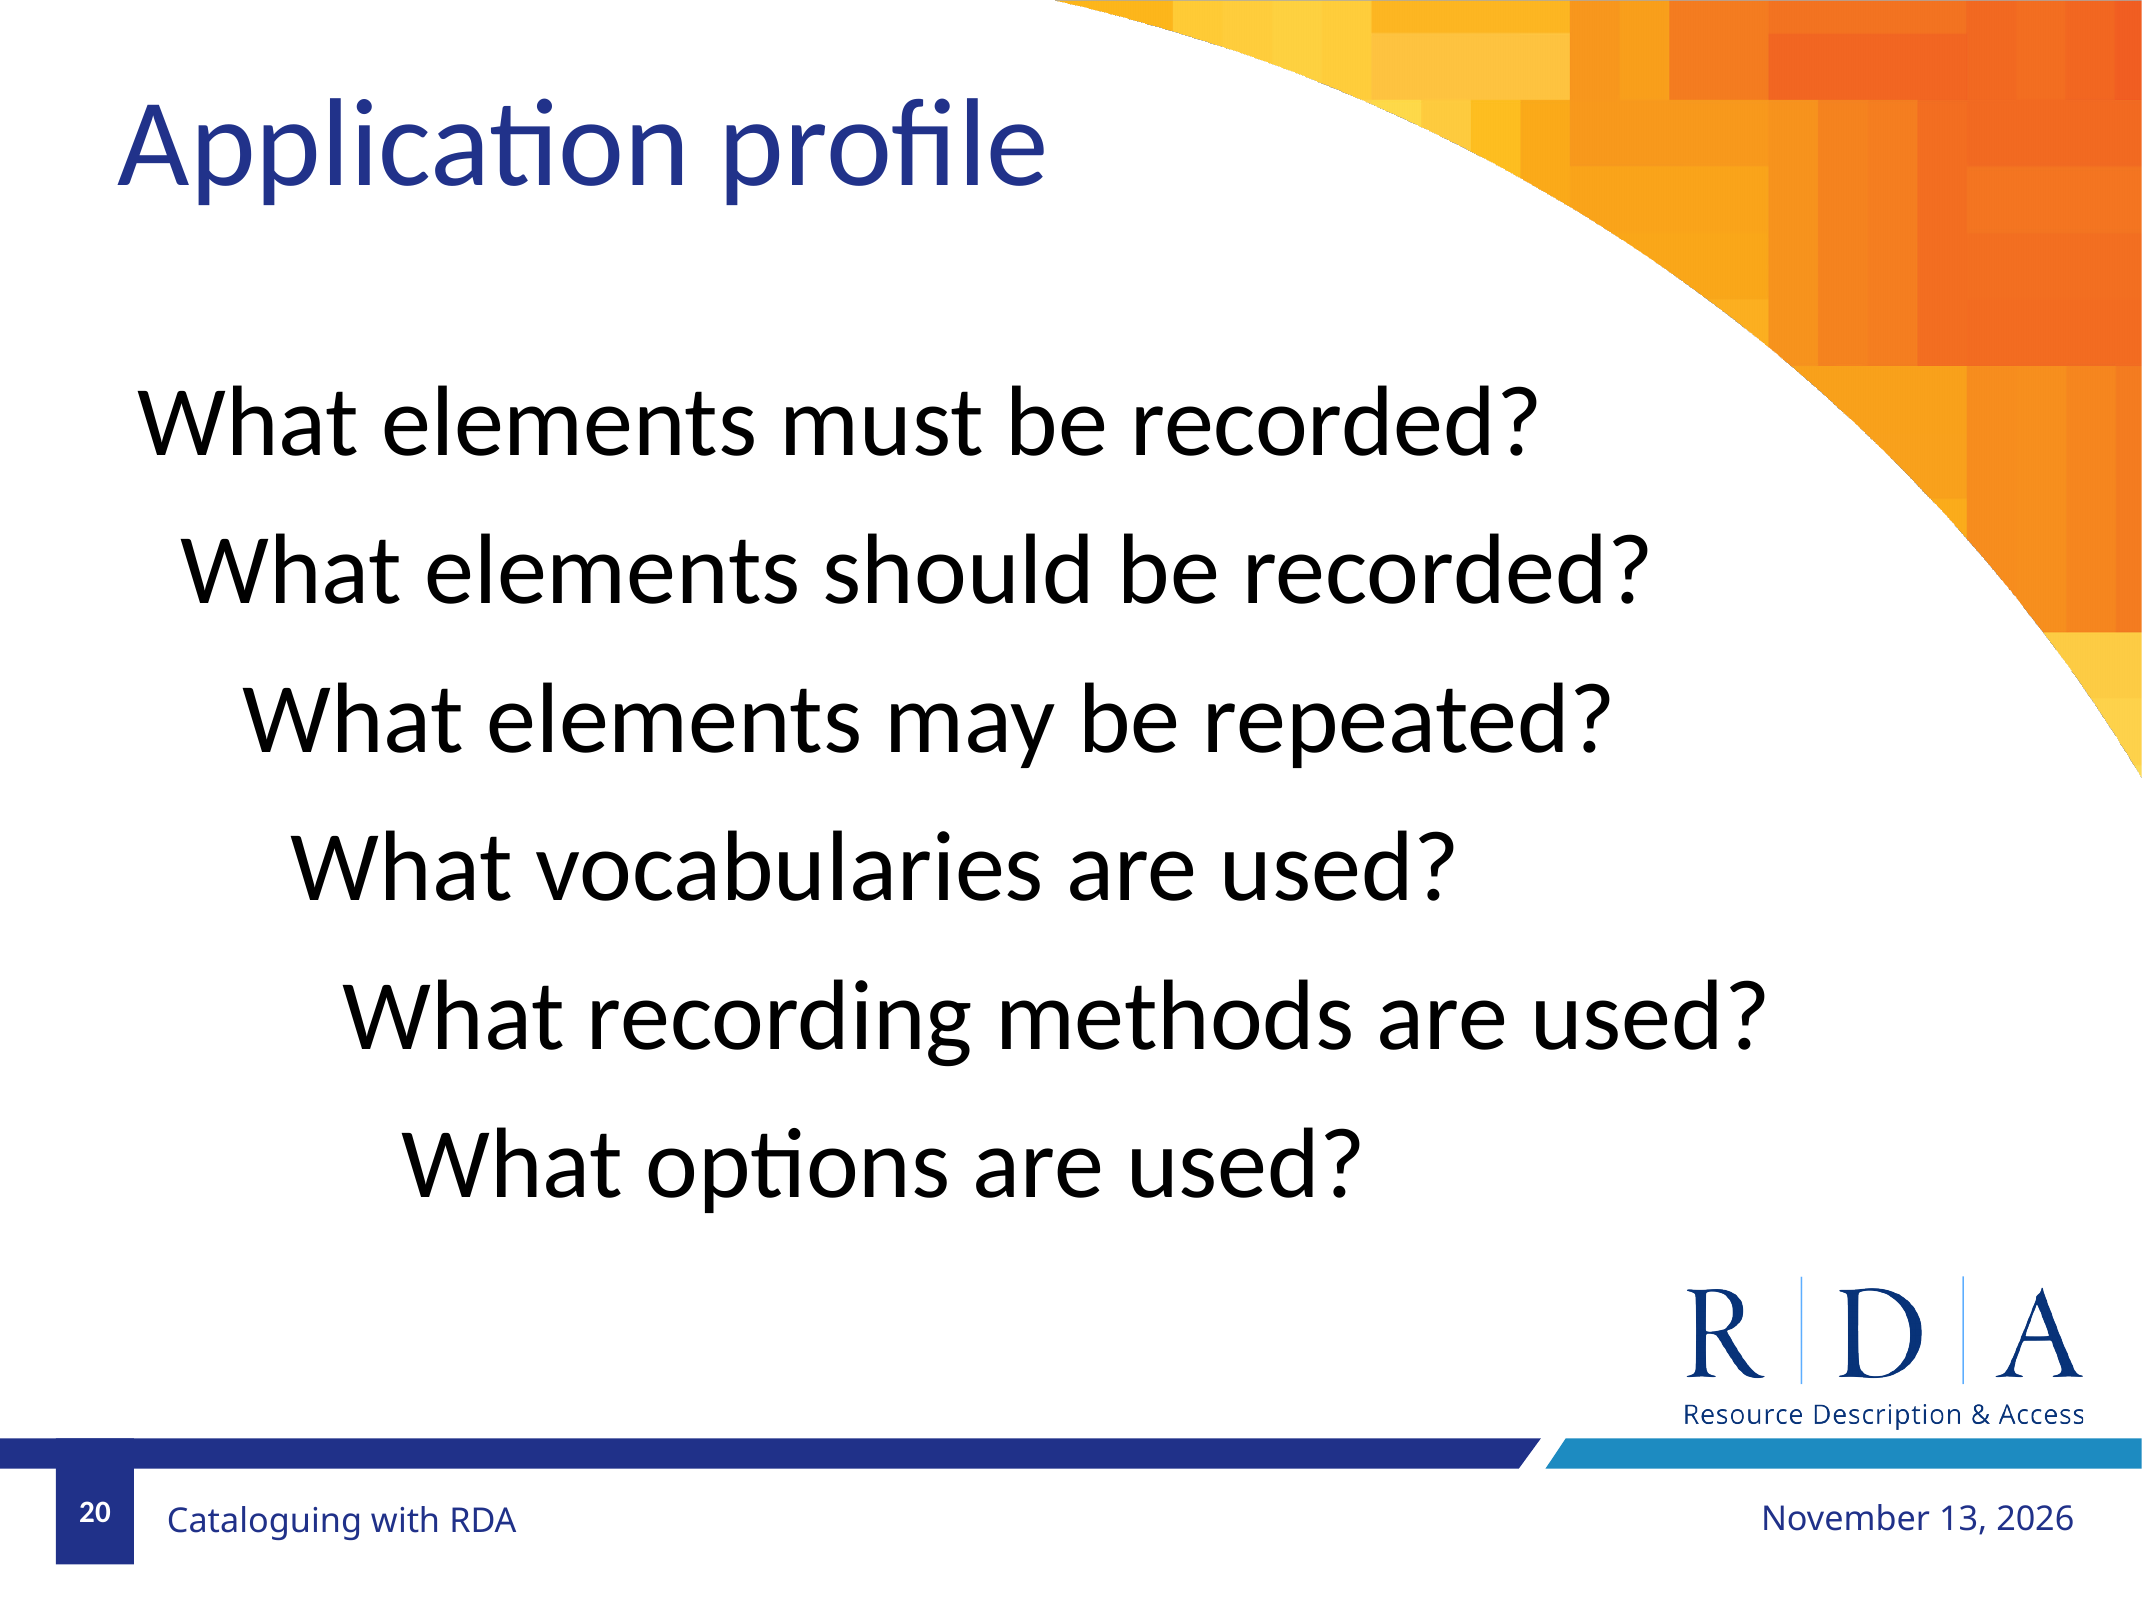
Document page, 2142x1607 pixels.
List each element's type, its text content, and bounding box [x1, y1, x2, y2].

text_box What elements may be repeated? [227, 644, 1633, 780]
text_box What elements must be recorded? [122, 347, 1559, 483]
text_box What elements should be recorded? [165, 496, 1671, 632]
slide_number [1540, 1478, 2090, 1561]
text_box What recording methods are used? [327, 942, 1787, 1077]
text_box Application profile [103, 52, 1234, 241]
slide_number 20 [56, 1468, 134, 1551]
picture [1685, 1276, 2084, 1430]
text_box What options are used? [327, 1090, 1382, 1226]
text_box What vocabularies are used? [276, 793, 1476, 929]
picture [1052, 0, 2142, 778]
